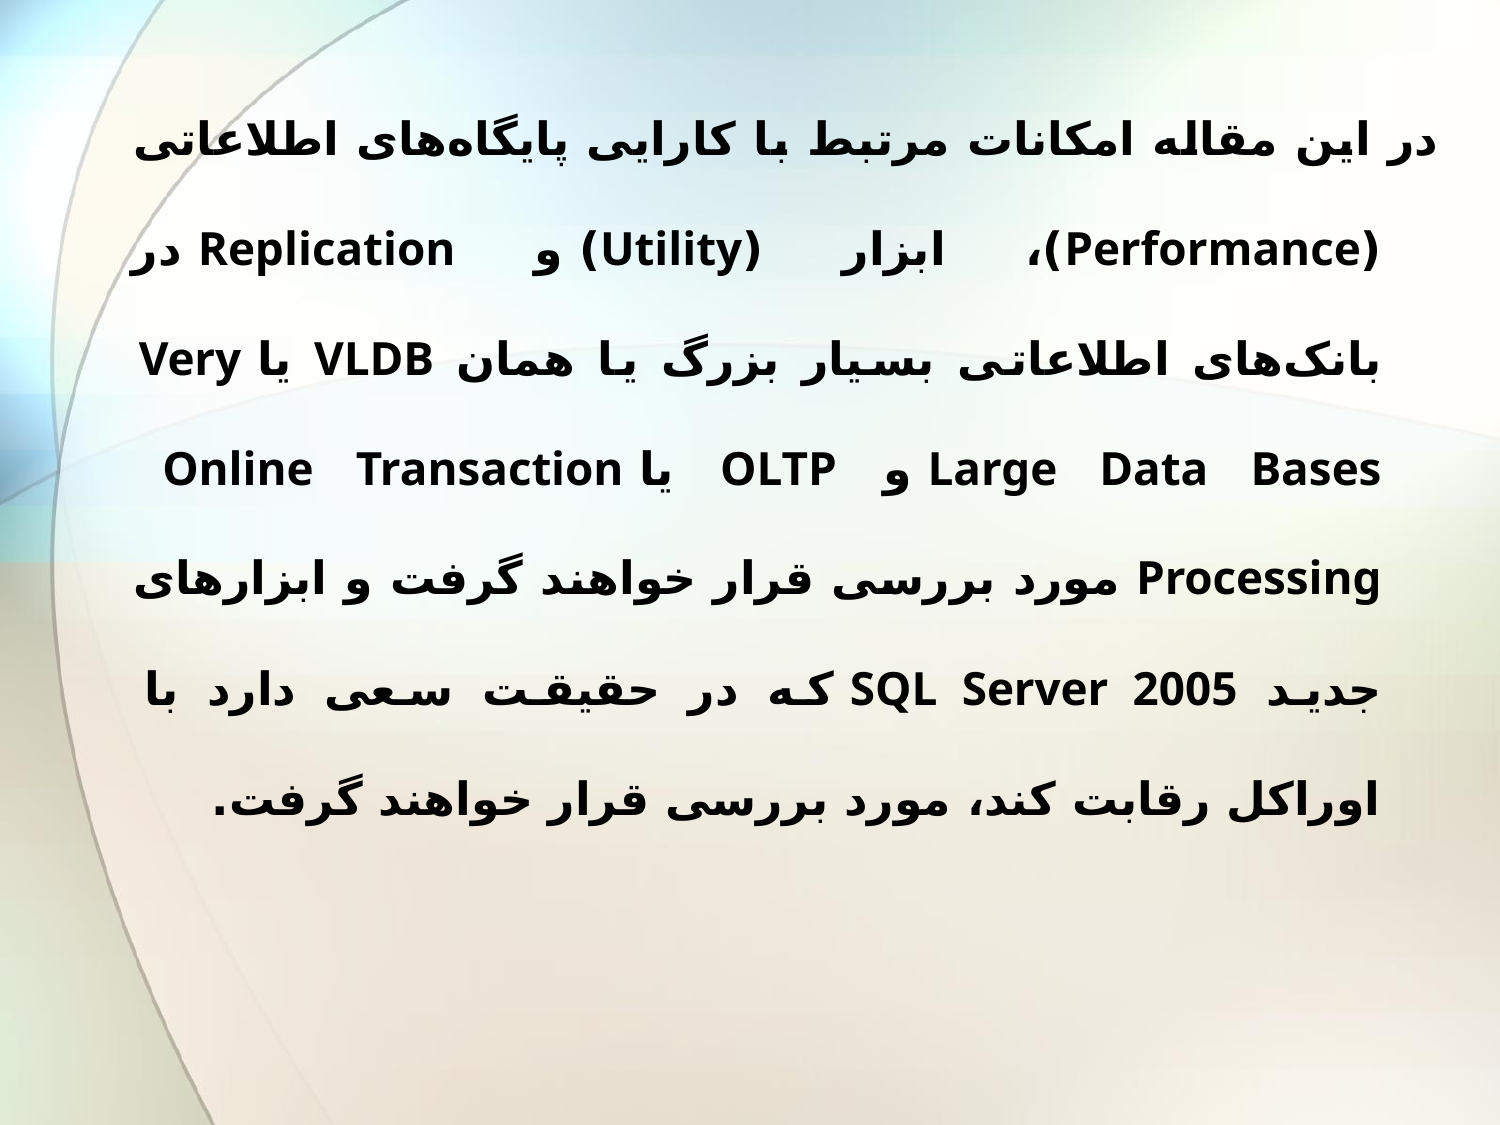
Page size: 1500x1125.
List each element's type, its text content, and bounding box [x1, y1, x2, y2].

list در این مقاله امکانات مرتبط با کارایی پایگاه‌های اطلاعاتی‌ (Performance)، ابزار (Utility) و Replication در بانک‌های اطلاعاتی بسیار بزرگ یا همان VLDB یا Very Large Data Bases و OLTP یا Online Transaction Processing مورد بررسی قرار خواهند گرفت و ابزارهای جدید SQL Server 2005 که در حقیقت سعی دارد با اوراکل رقابت کند، مورد بررسی قرار خواهند گرفت‌. [116, 46, 1454, 1055]
picture [0, 0, 1500, 1125]
